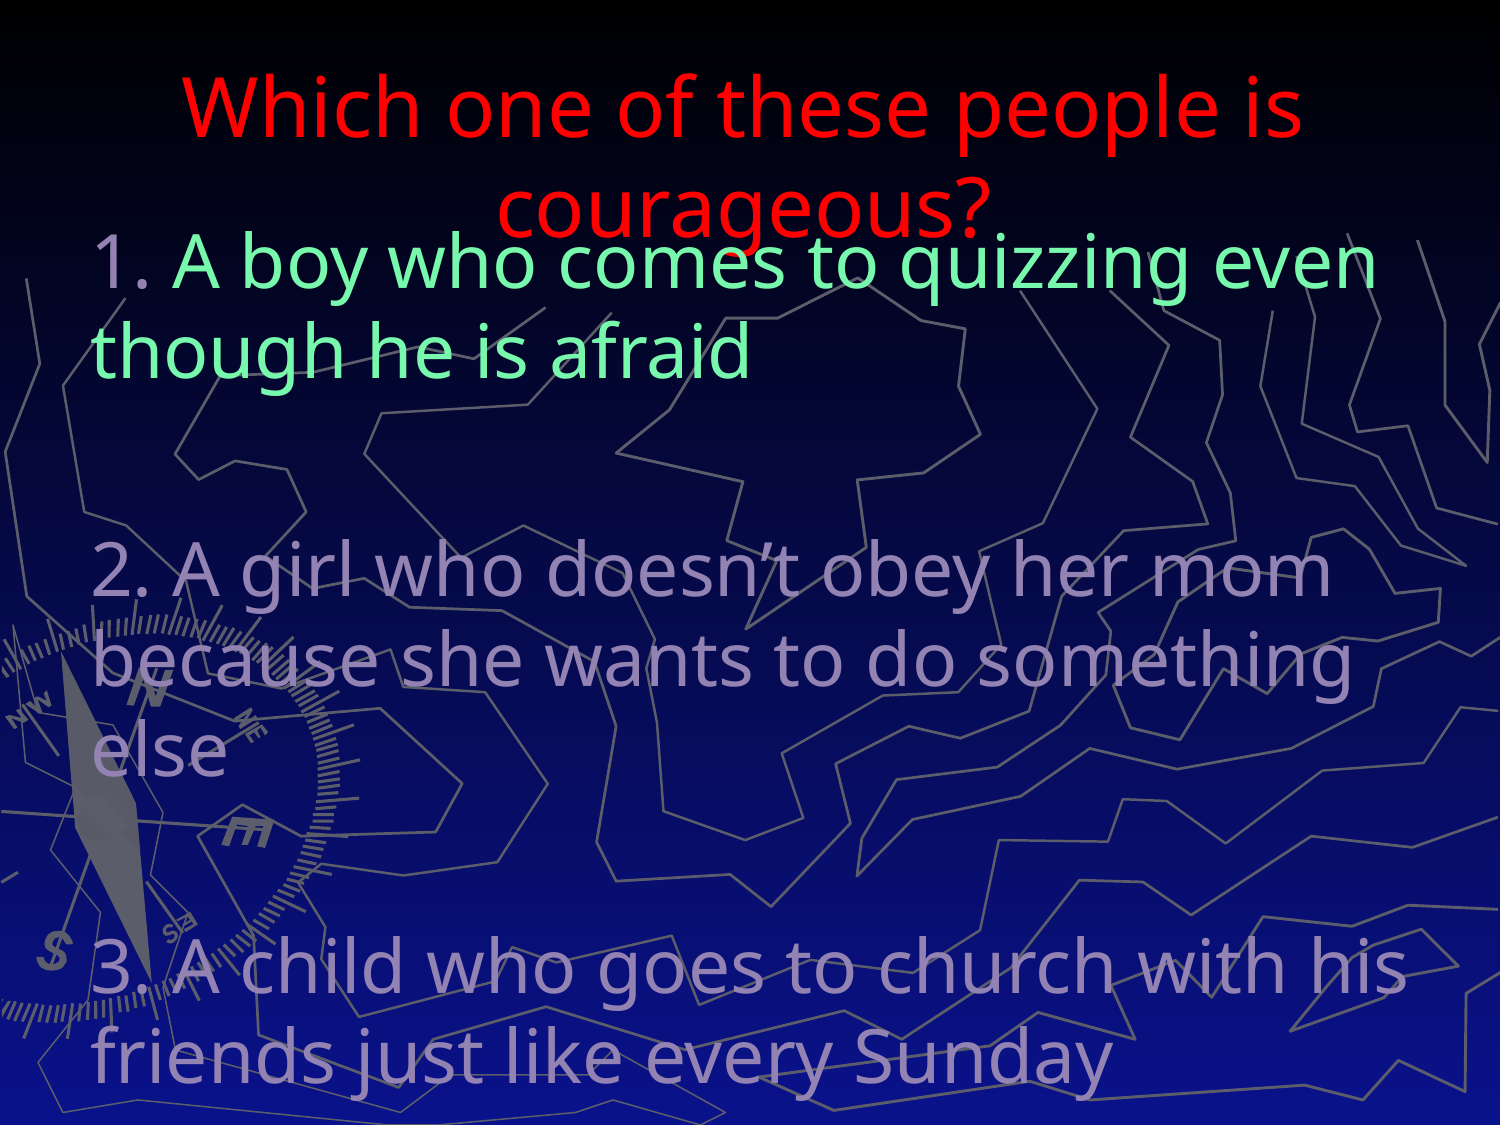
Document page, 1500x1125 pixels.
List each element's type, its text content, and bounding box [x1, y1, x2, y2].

text_box 1. A boy who comes to quizzing even though he is afraid 2. A girl who doesn’t obey her mom because she wants to do something else 3. A child who goes to church with his friends just like every Sunday [74, 274, 1438, 1038]
title Which one of these people is courageous? [62, 44, 1426, 363]
